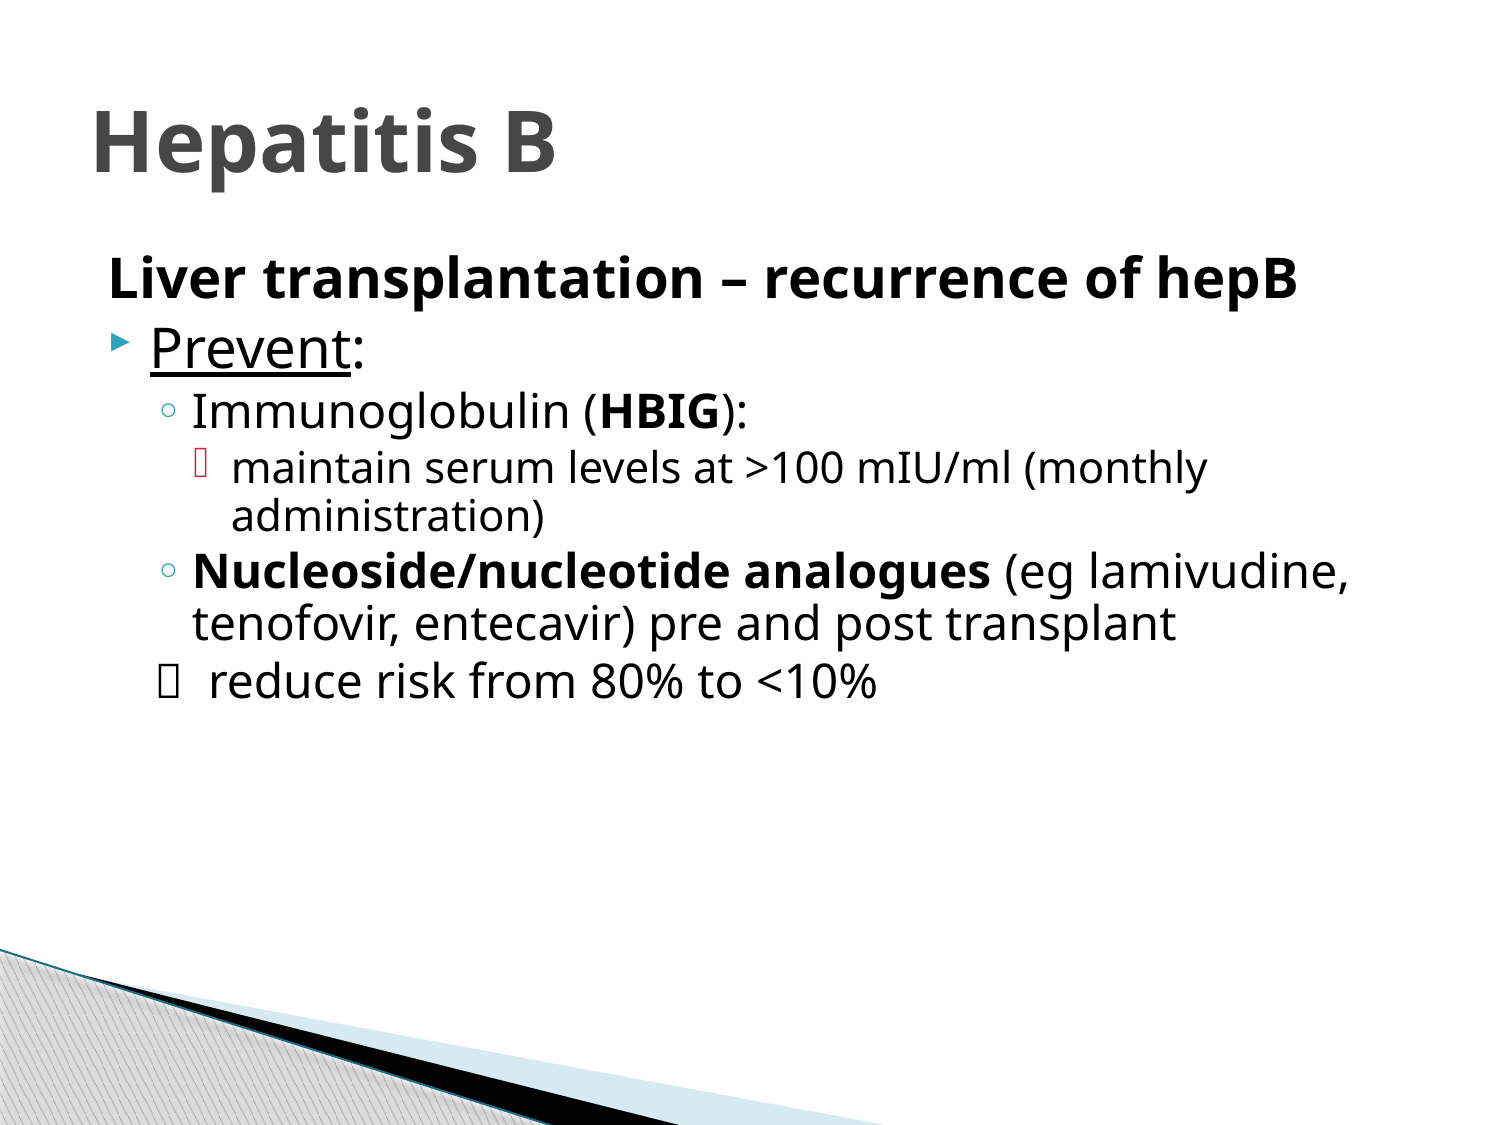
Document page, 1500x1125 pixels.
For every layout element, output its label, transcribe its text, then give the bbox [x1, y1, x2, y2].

list Liver transplantation – recurrence of hepB Prevent: Immunoglobulin (HBIG): maintain serum levels at >100 mIU/ml (monthly administration) Nucleoside/nucleotide analogues (eg lamivudine, tenofovir, entecavir) pre and post transplant  reduce risk from 80% to <10% [74, 242, 1426, 986]
title Hepatitis B [75, 45, 1425, 233]
